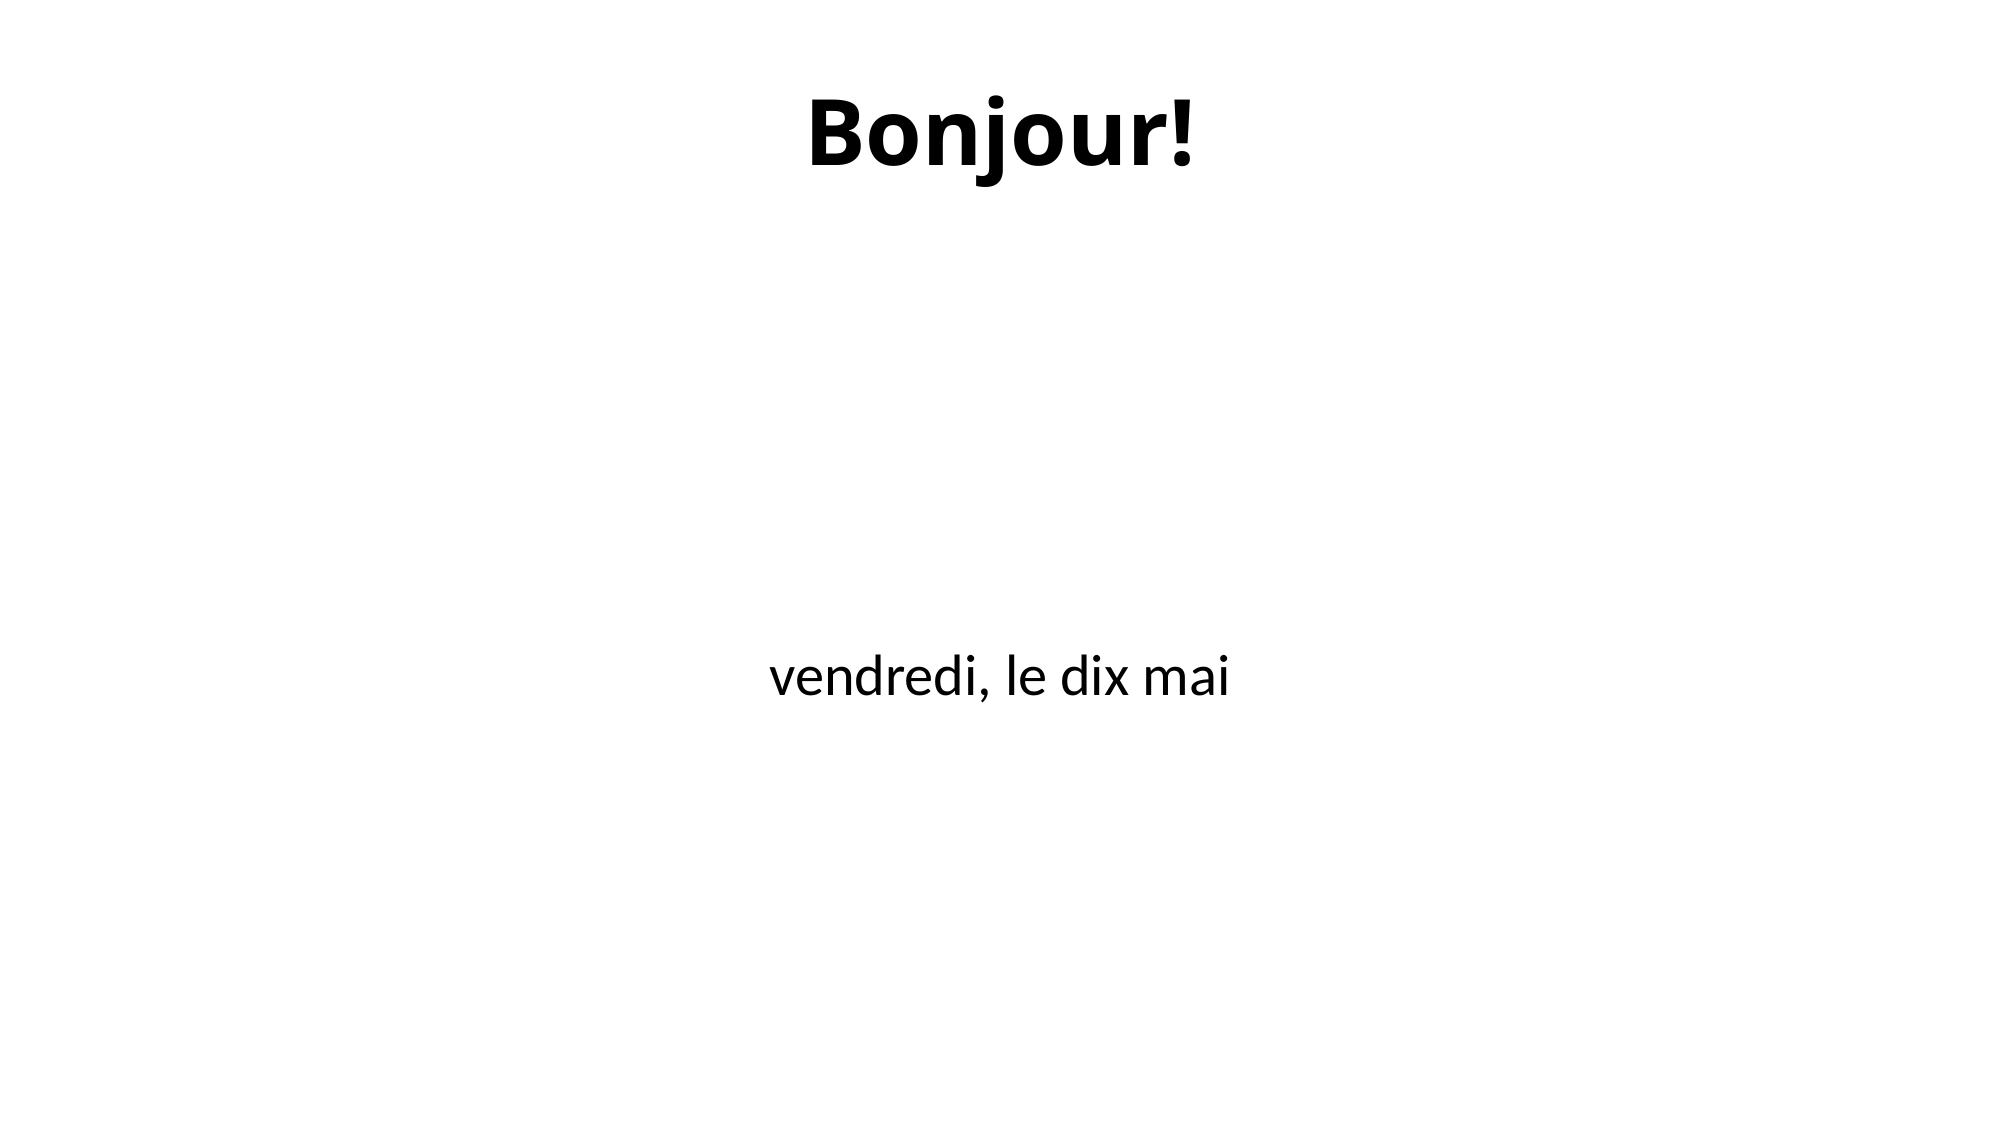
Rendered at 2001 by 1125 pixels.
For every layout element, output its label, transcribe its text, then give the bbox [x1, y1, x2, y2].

title Bonjour! [137, 59, 1863, 212]
list vendredi, le dix mai [137, 212, 1863, 1014]
